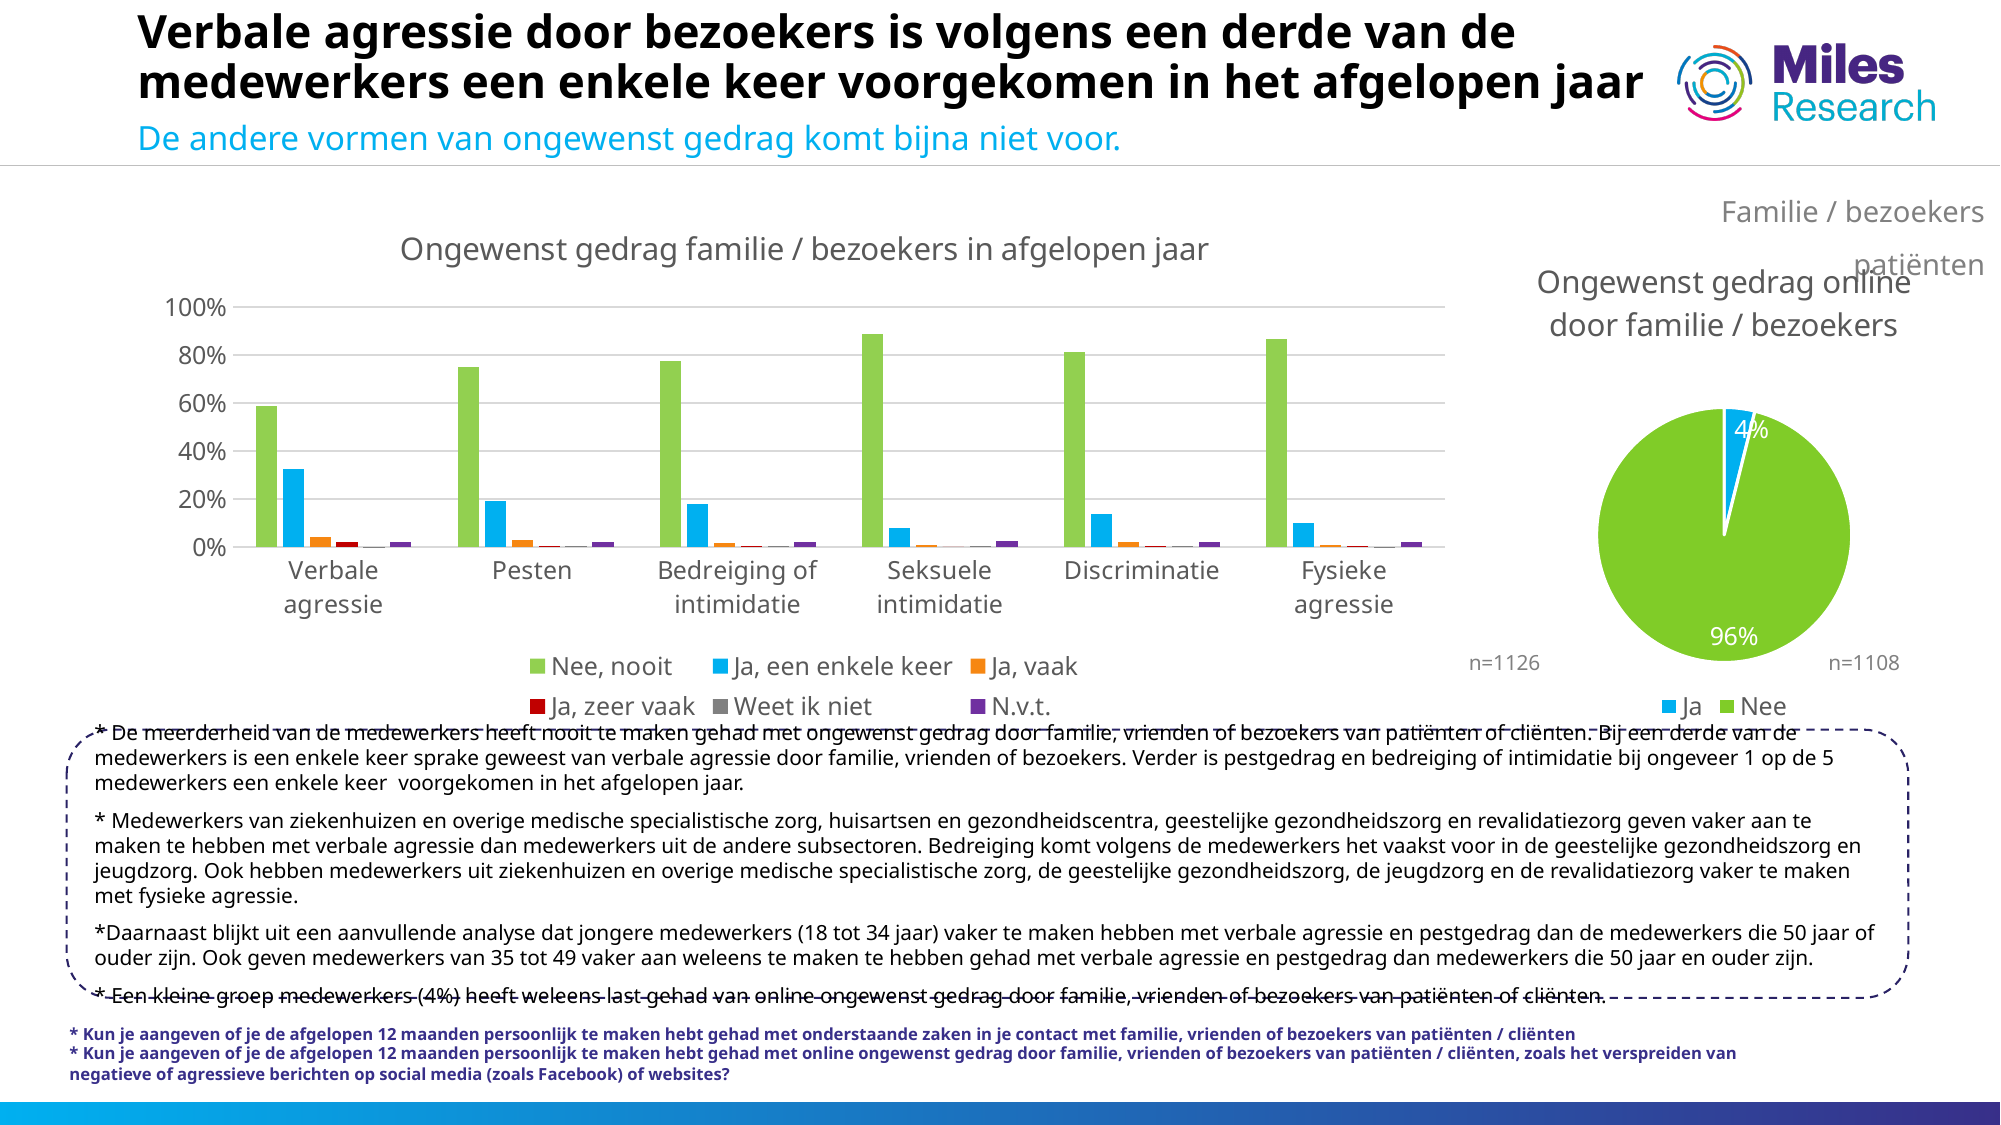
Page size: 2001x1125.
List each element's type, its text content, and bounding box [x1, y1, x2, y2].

title Verbale agressie door bezoekers is volgens een derde van de medewerkers een enkele keer voorgekomen in het afgelopen jaar [137, 11, 1647, 108]
picture [508, 1103, 513, 1125]
text_box * De meerderheid van de medewerkers heeft nooit te maken gehad met ongewenst gedrag door familie, vrienden of bezoekers van patiënten of cliënten. Bij een derde van de medewerkers is een enkele keer sprake geweest van verbale agressie door familie, vrienden of bezoekers. Verder is pestgedrag en bedreiging of intimidatie bij ongeveer 1 op de 5 medewerkers een enkele keer voorgekomen in het afgelopen jaar. * Medewerkers van ziekenhuizen en overige medische specialistische zorg, huisartsen en gezondheidscentra, geestelijke gezondheidszorg en revalidatiezorg geven vaker aan te maken te hebben met verbale agressie dan medewerkers uit de andere subsectoren. Bedreiging komt volgens de medewerkers het vaakst voor in de geestelijke gezondheidszorg en jeugdzorg. Ook hebben medewerkers uit ziekenhuizen en overige medische specialistische zorg, de geestelijke gezondheidszorg, de jeugdzorg en de revalidatiezorg vaker te maken met fysieke agressie. *Daarnaast blijkt uit een aanvullende analyse dat jongere medewerkers (18 tot 34 jaar) vaker te maken hebben met verbale agressie en pestgedrag dan de medewerkers die 50 jaar of ouder zijn. Ook geven medewerkers van 35 tot 49 vaker aan weleens te maken te hebben gehad met verbale agressie en pestgedrag dan medewerkers die 50 jaar en ouder zijn. * Een kleine groep medewerkers (4%) heeft weleens last gehad van online ongewenst gedrag door familie, vrienden of bezoekers van patiënten of cliënten. [65, 728, 1910, 999]
picture [1677, 43, 1935, 121]
text_box * Kun je aangeven of je de afgelopen 12 maanden persoonlijk te maken hebt gehad met onderstaande zaken in je contact met familie, vrienden of bezoekers van patiënten / cliënten * Kun je aangeven of je de afgelopen 12 maanden persoonlijk te maken hebt gehad met online ongewenst gedrag door familie, vrienden of bezoekers van patiënten / cliënten, zoals het verspreiden van negatieve of agressieve berichten op social media (zoals Facebook) of websites? [54, 1016, 1785, 1076]
list De andere vormen van ongewenst gedrag komt bijna niet voor. [137, 108, 1647, 166]
chart [137, 199, 1977, 730]
text_box Familie / bezoekers patiënten [1581, 168, 2000, 289]
